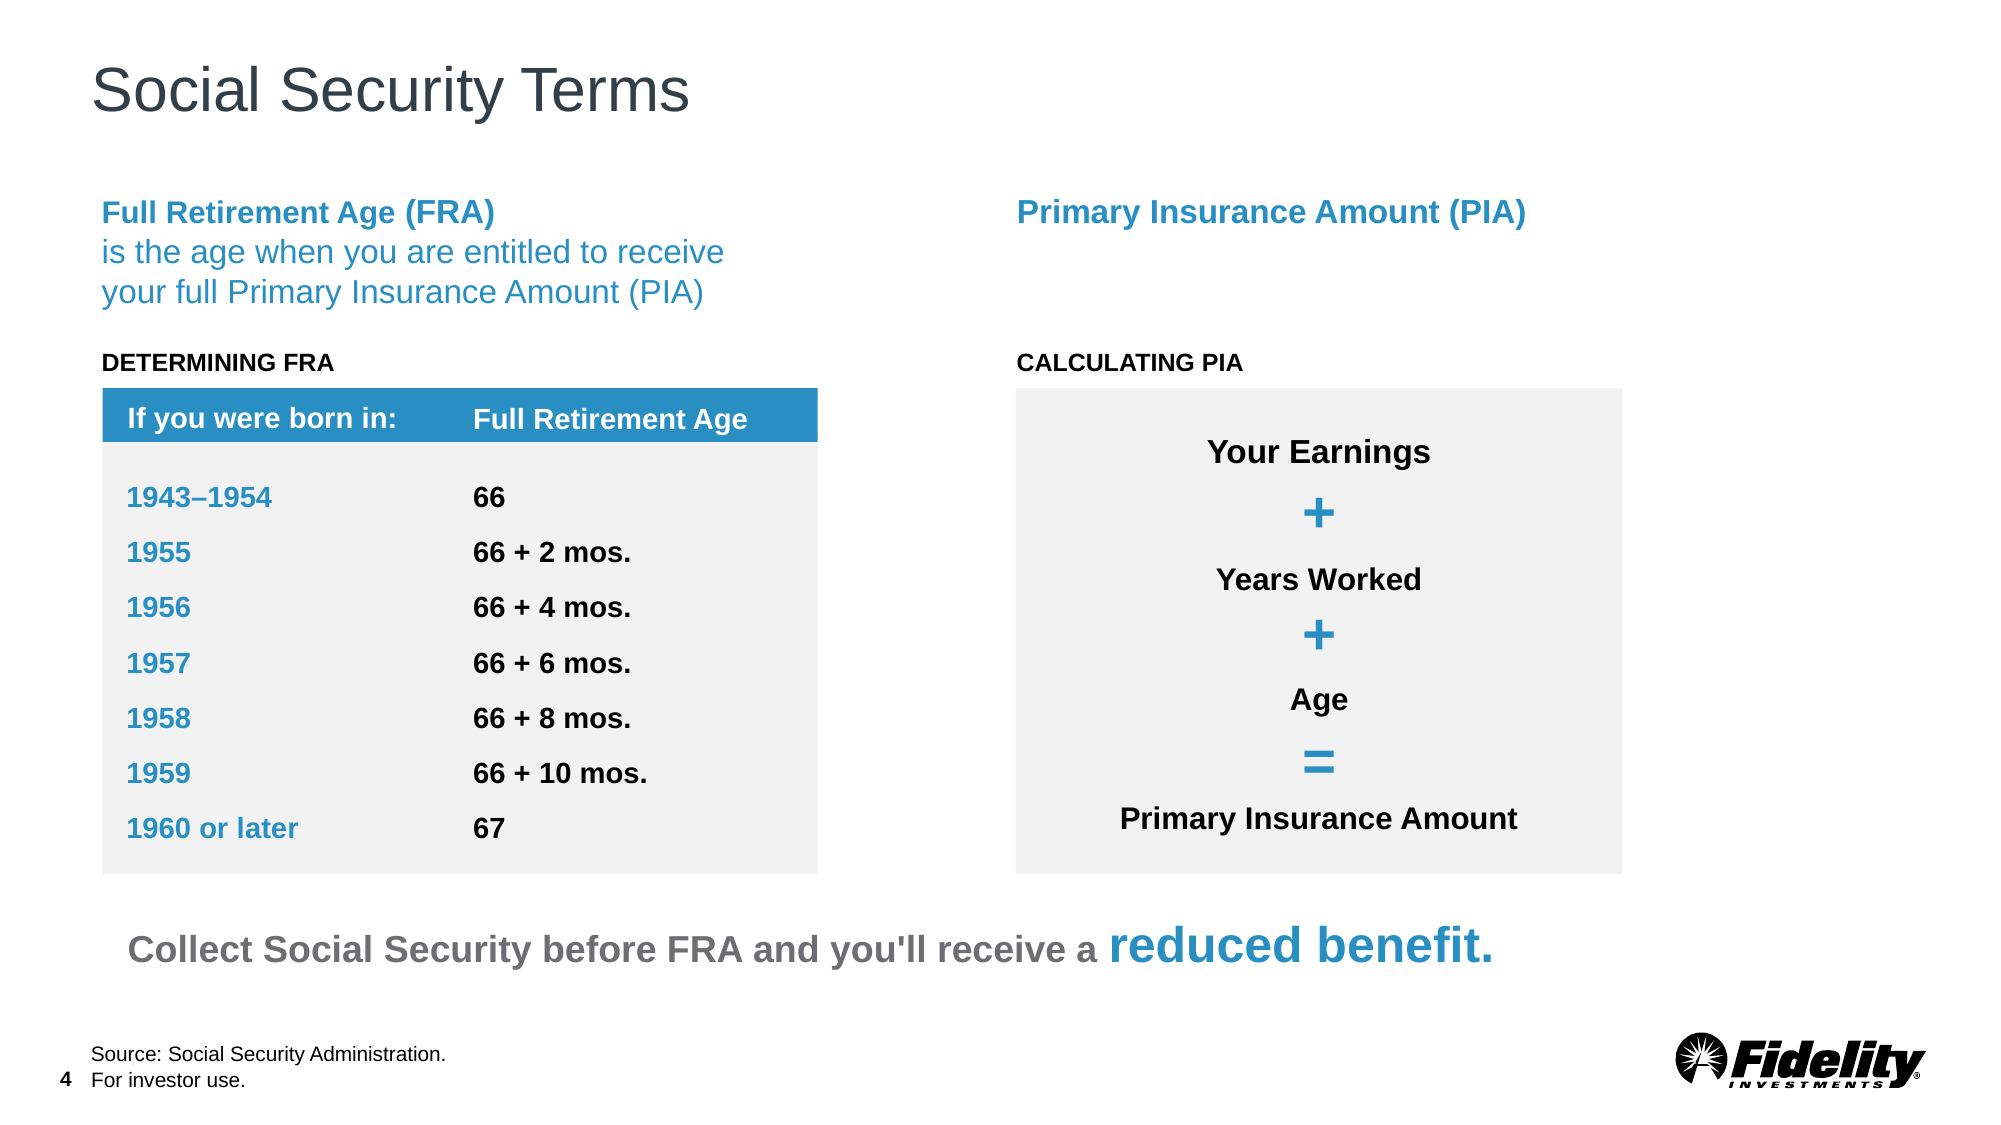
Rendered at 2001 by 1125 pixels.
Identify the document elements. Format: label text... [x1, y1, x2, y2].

text_box [100, 386, 820, 440]
footer For investor use. [68, 1063, 930, 1093]
text_box 66 66 + 2 mos. 66 + 4 mos. 66 + 6 mos. 66 + 8 mos. 66 + 10 mos. 67 [473, 464, 658, 857]
text_box 1943–1954 1955 1956 1957 1958 1959 1960 or later [126, 464, 312, 857]
title Social Security Terms [69, 37, 1861, 176]
text_box CALCULATING PIA [1016, 346, 1555, 384]
text_box Full Retirement Age [473, 400, 827, 442]
text_box Full Retirement Age (FRA) is the age when you are entitled to receive your full Primary Insurance Amount (PIA) [101, 190, 824, 307]
text_box If you were born in: [127, 398, 411, 441]
slide_number 4 [0, 1046, 72, 1092]
text_box [100, 440, 820, 876]
text_box Primary Insurance Amount (PIA) [1016, 190, 1598, 270]
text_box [1089, 427, 1550, 844]
text_box DETERMINING FRA [101, 346, 640, 384]
text_box Source: Social Security Administration. [72, 1031, 1557, 1076]
text_box [1014, 386, 1625, 876]
text_box Collect Social Security before FRA and you'll receive a reduced benefit. [0, 905, 1623, 981]
